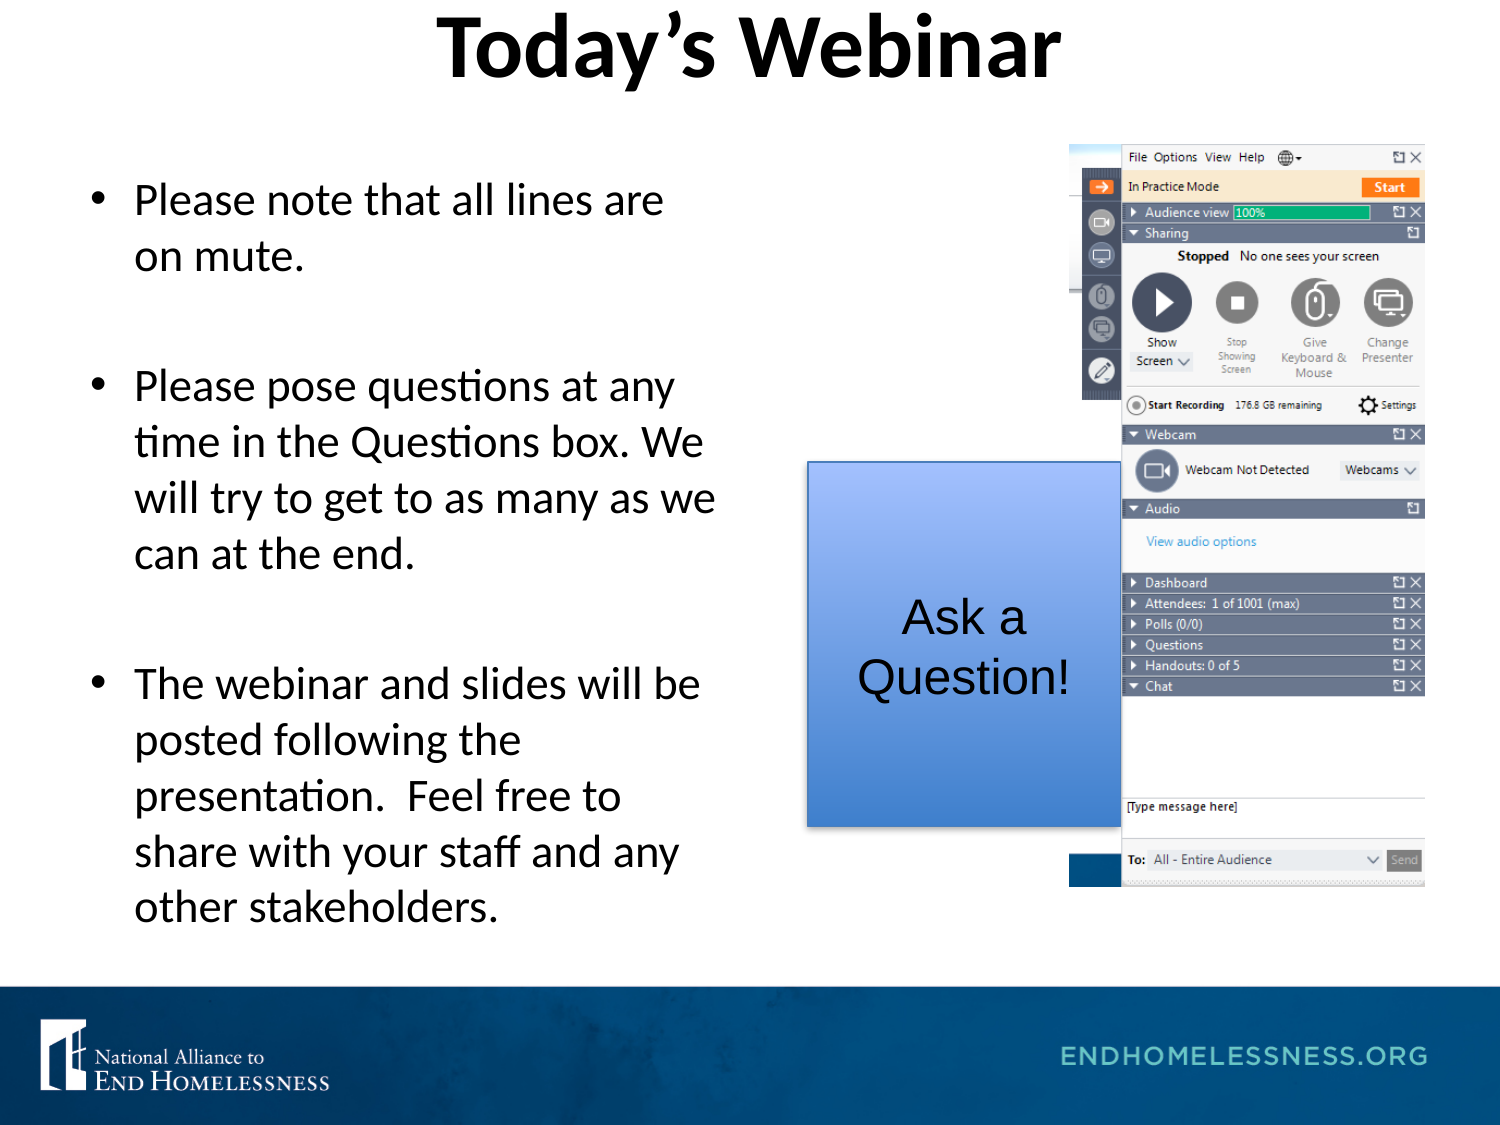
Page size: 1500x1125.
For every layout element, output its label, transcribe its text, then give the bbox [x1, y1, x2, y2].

title Today’s Webinar [75, 45, 1425, 233]
list Ask a Question! [807, 461, 1063, 827]
list Please note that all lines are on mute. Please pose questions at any time in the Questions box. We will try to get to as many as we can at the end. The webinar and slides will be posted following the presentation. Feel free to share with your staff and any other stakeholders. [75, 161, 738, 948]
picture [0, 0, 1500, 1125]
